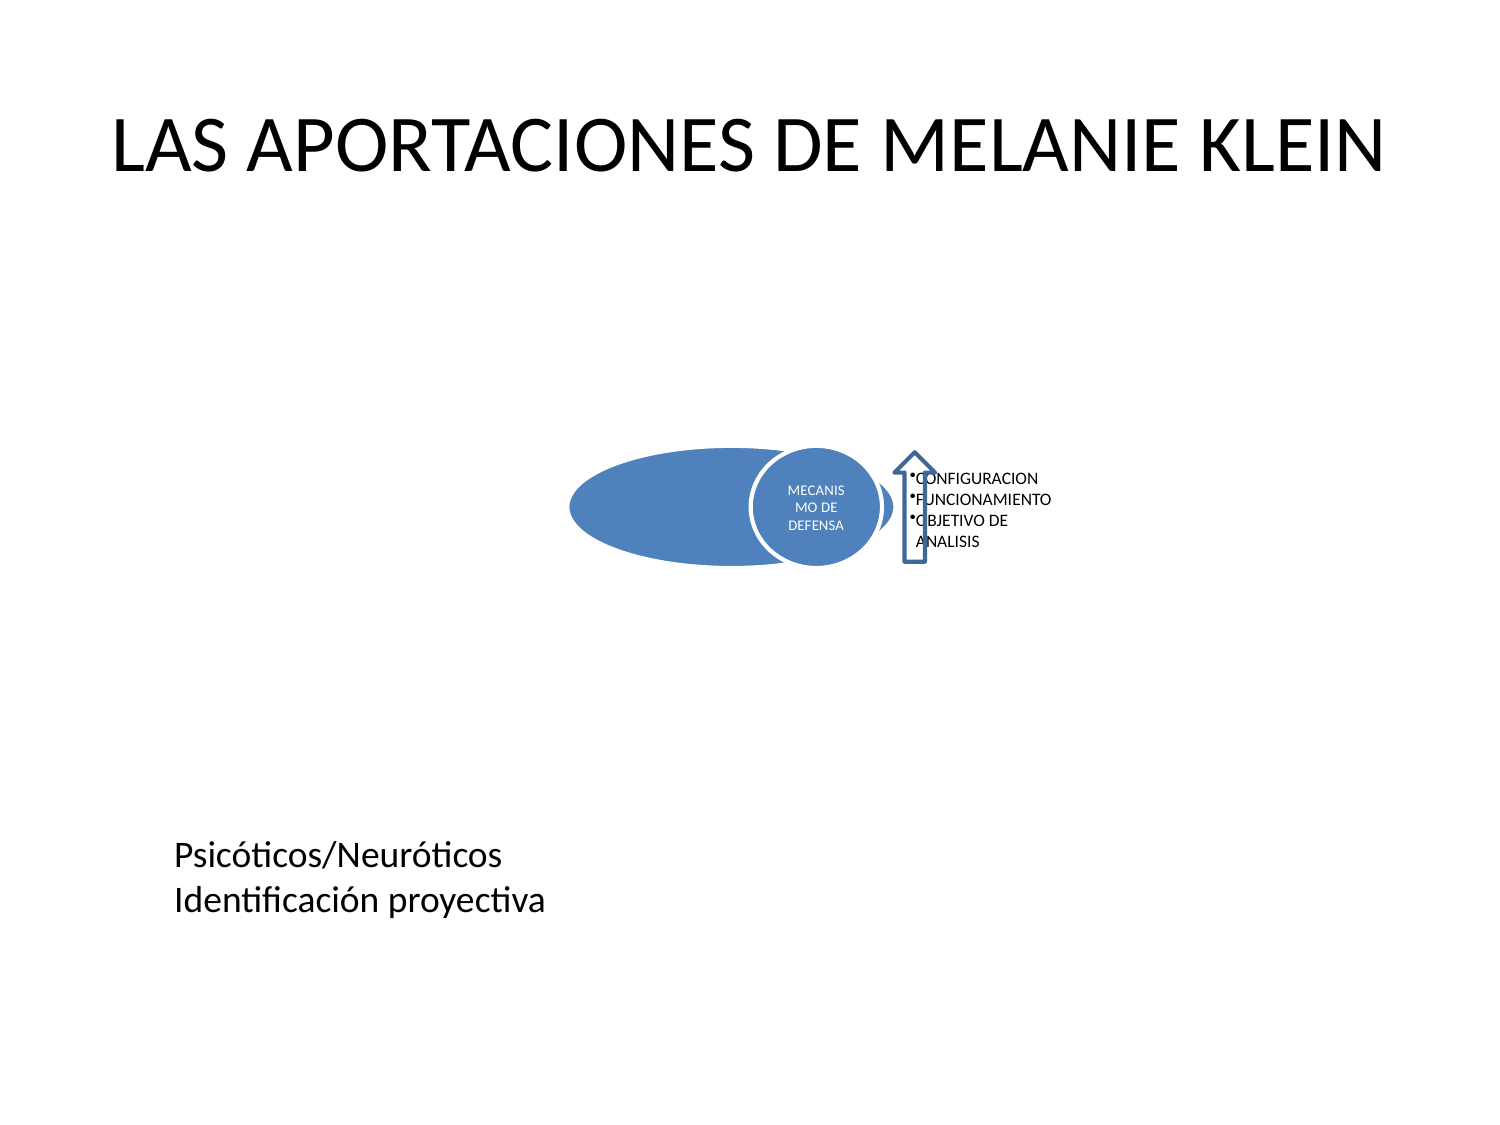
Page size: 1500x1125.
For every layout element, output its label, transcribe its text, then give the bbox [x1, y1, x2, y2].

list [74, 262, 1389, 752]
title LAS APORTACIONES DE MELANIE KLEIN [75, 45, 1425, 233]
text_box Psicóticos/Neuróticos Identificación proyectiva [159, 822, 1294, 927]
